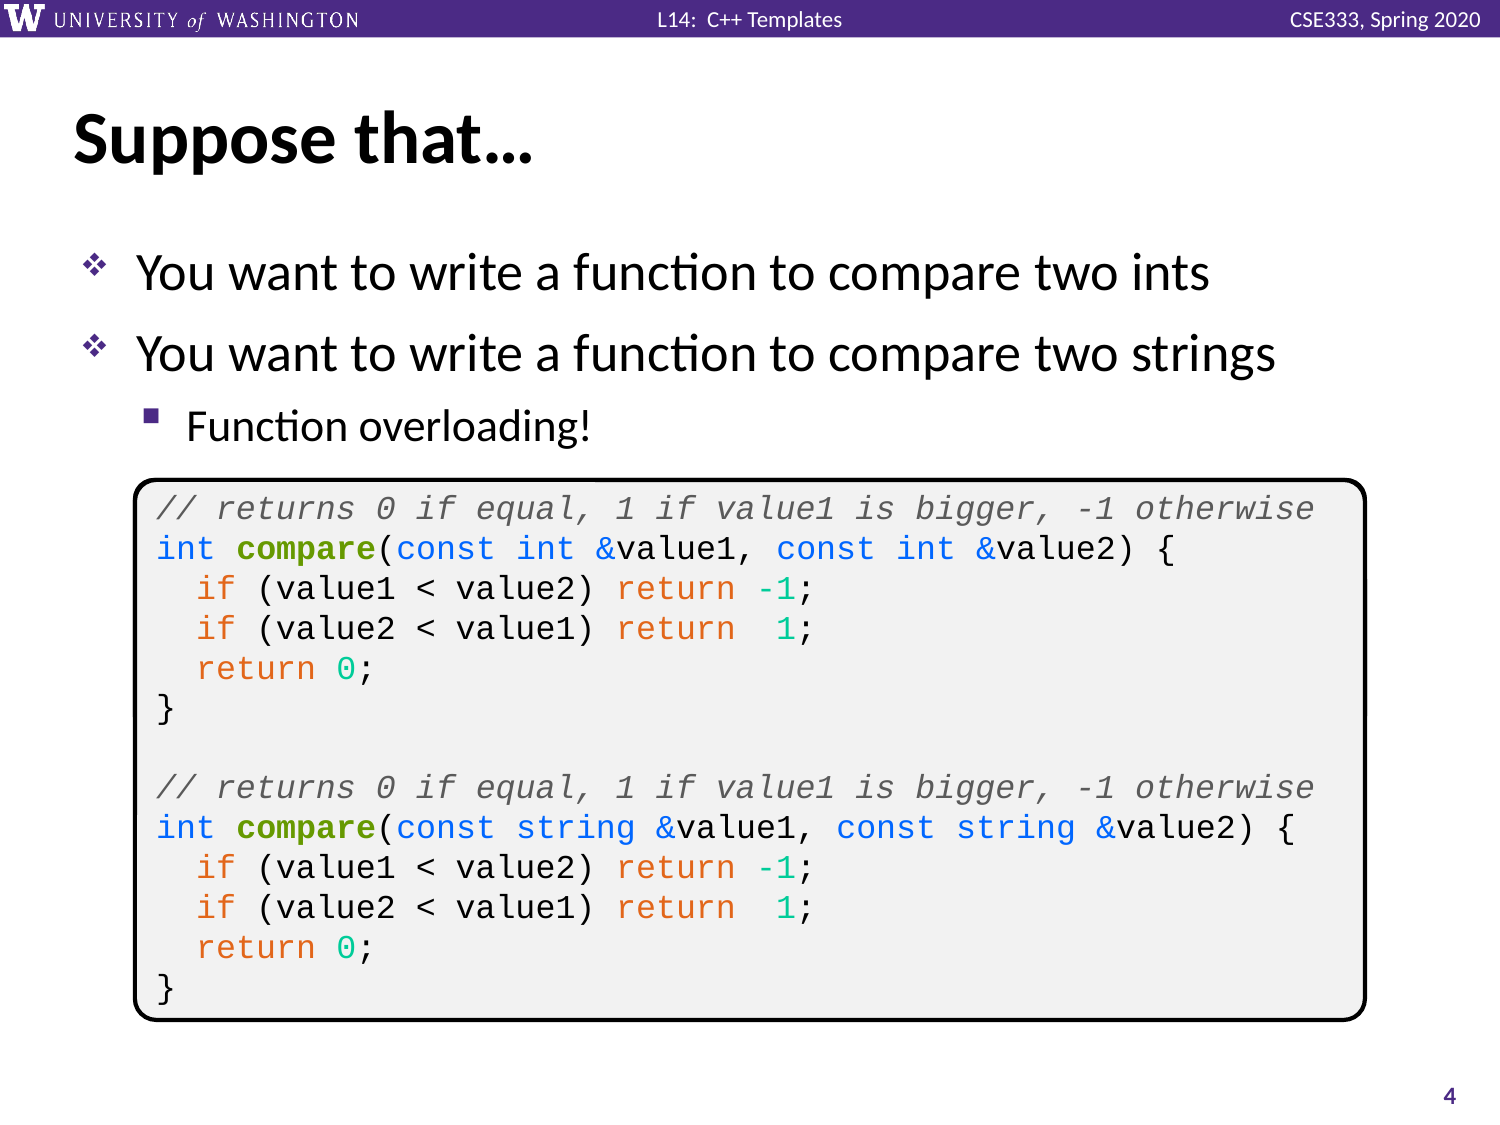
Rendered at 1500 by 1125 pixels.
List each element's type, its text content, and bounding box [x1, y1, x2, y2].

list You want to write a function to compare two ints You want to write a function to compare two strings Function overloading! [64, 223, 1438, 524]
title Suppose that… [58, 71, 1438, 197]
slide_number 4 [1400, 1065, 1500, 1125]
picture [4, 4, 358, 32]
text_box // returns 0 if equal, 1 if value1 is bigger, -1 otherwise int compare(const int &value1, const int &value2) { if (value1 < value2) return -1; if (value2 < value1) return 1; return 0; } // returns 0 if equal, 1 if value1 is bigger, -1 otherwise int compare(const string &value1, const string &value2) { if (value1 < value2) return -1; if (value2 < value1) return 1; return 0; } [134, 479, 1365, 1020]
